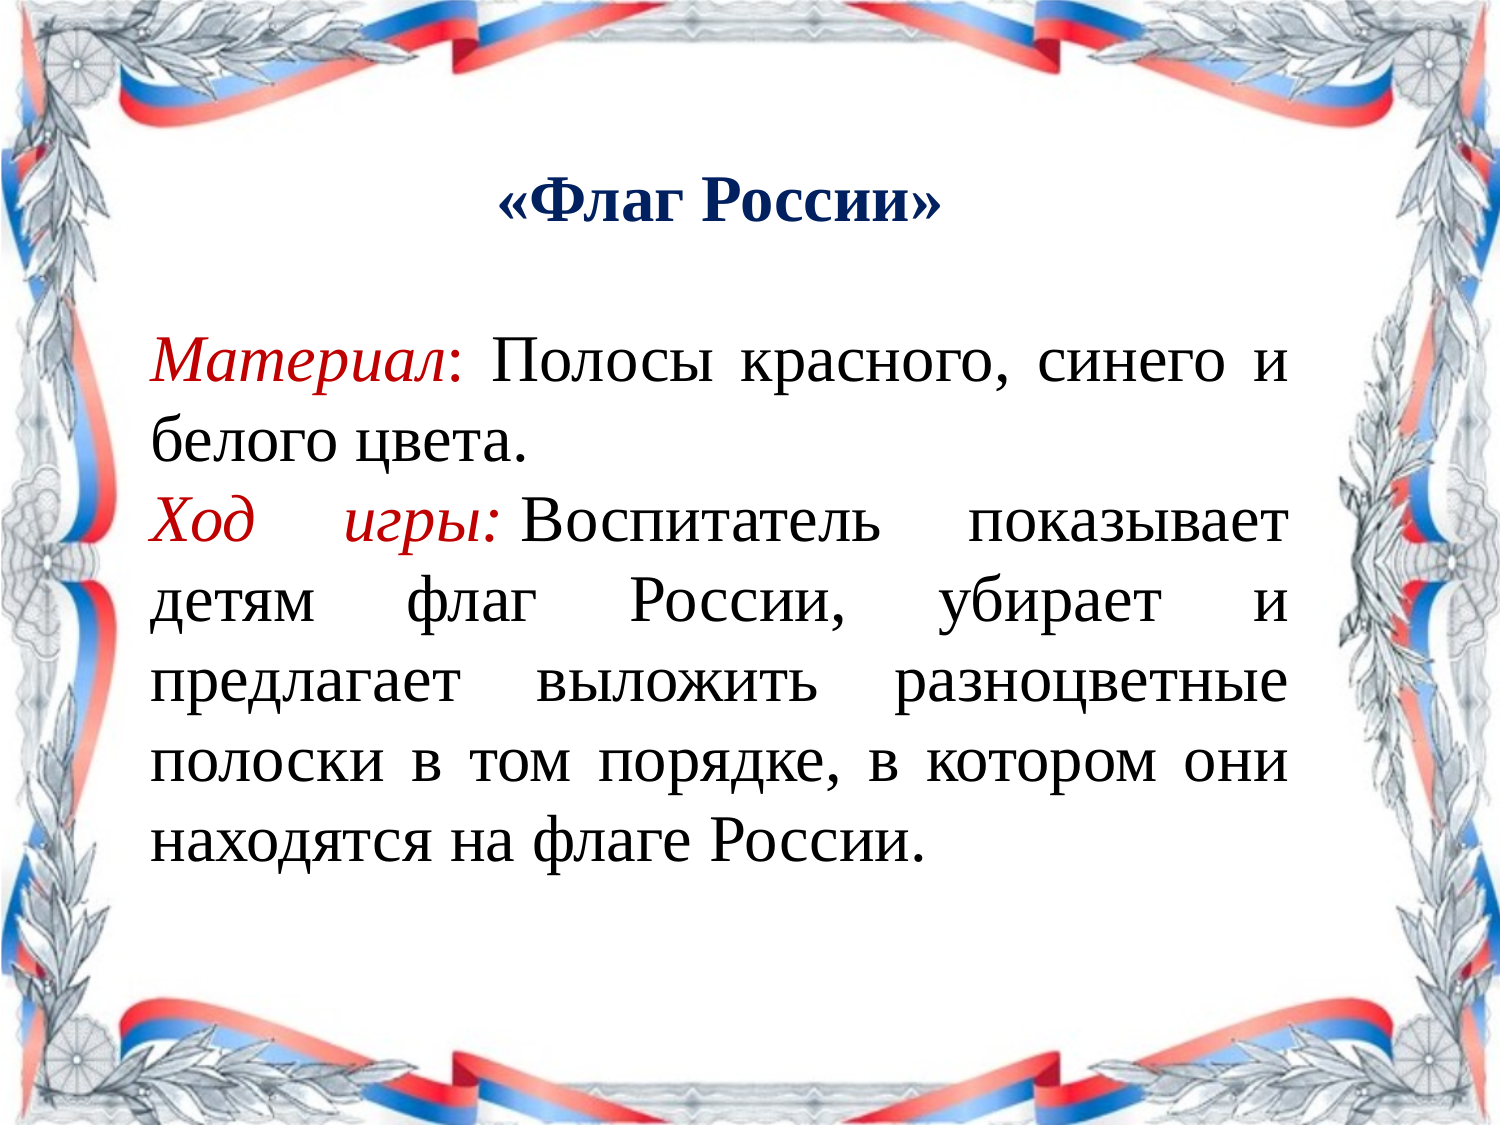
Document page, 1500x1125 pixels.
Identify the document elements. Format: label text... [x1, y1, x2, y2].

picture [2, 0, 1499, 1125]
text_box «Флаг России» Материал: Полосы красного, синего и белого цвета. Ход игры: Воспитатель показывает детям флаг России, убирает и предлагает выложить разноцветные полоски в том порядке, в котором они находятся на флаге России. [135, 147, 182, 928]
